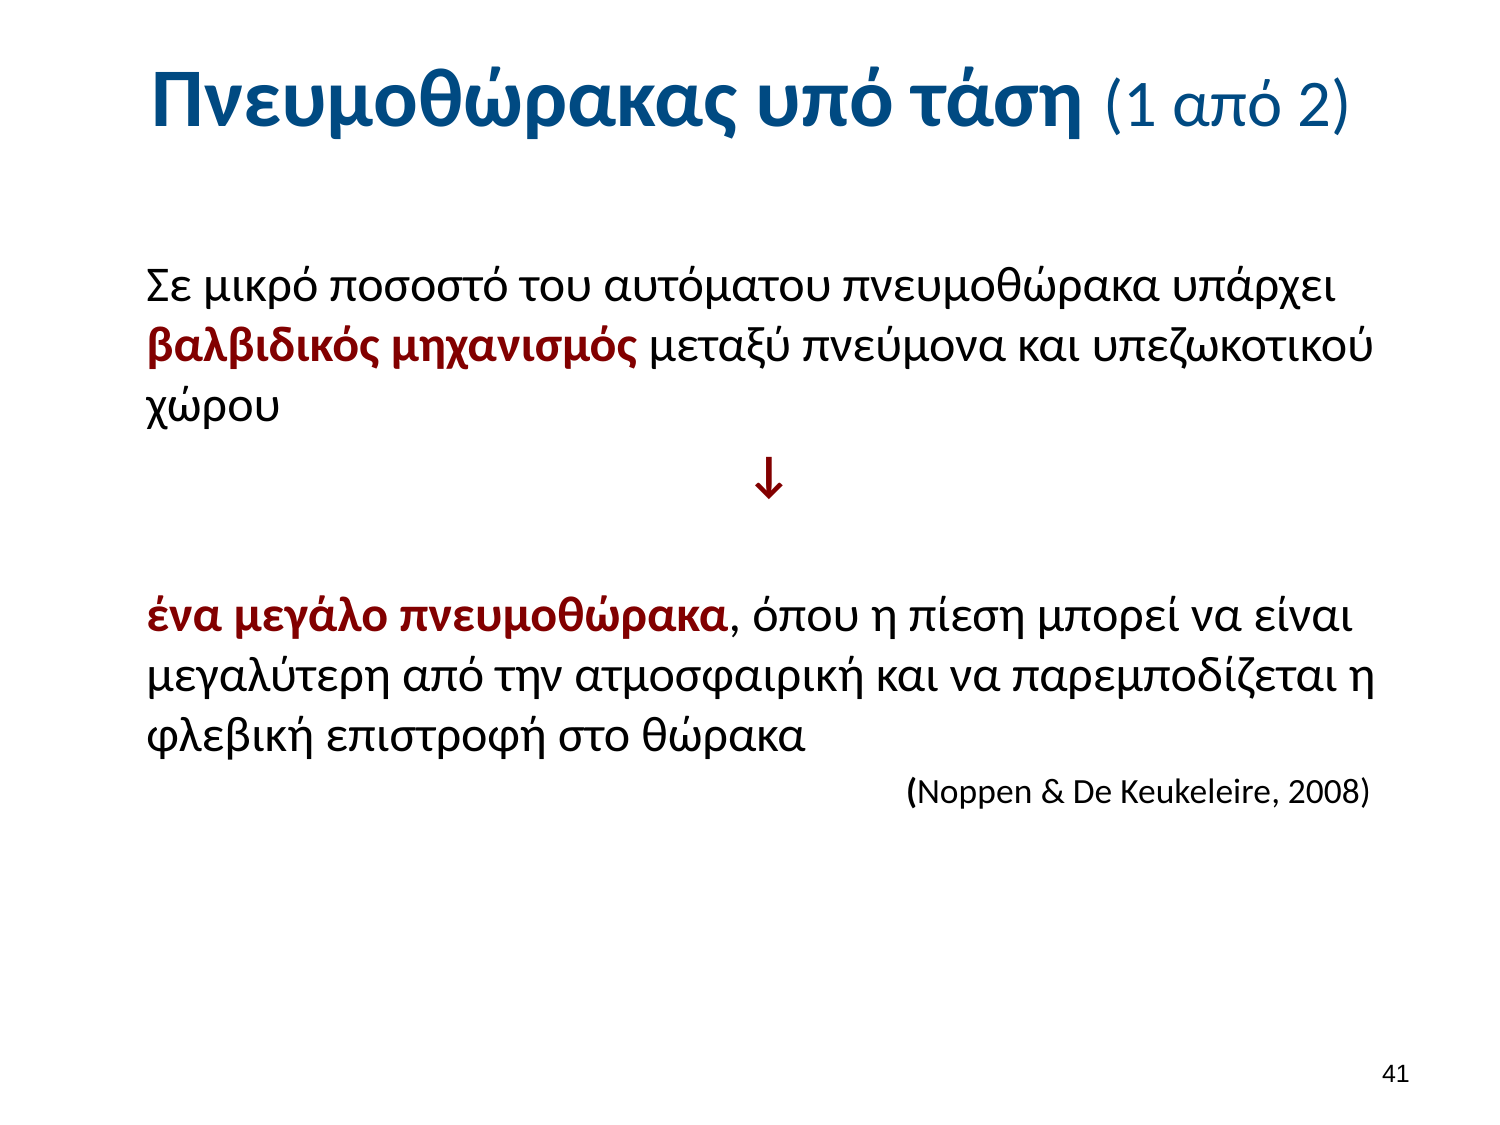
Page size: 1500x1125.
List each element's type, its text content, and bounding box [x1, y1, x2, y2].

title Πνευμοθώρακας υπό τάση (1 από 2) [76, 19, 1427, 169]
list Σε μικρό ποσοστό του αυτόματου πνευμοθώρακα υπάρχει βαλβιδικός μηχανισμός μεταξύ πνεύμονα και υπεζωκοτικού χώρου ↓ ένα μεγάλο πνευμοθώρακα, όπου η πίεση μπορεί να είναι μεγαλύτερη από την ατμοσφαιρική και να παρεμποδίζεται η φλεβική επιστροφή στο θώρακα (Noppen & De Keukeleire, 2008) [75, 243, 1425, 1024]
slide_number 40 [1074, 1042, 1425, 1103]
